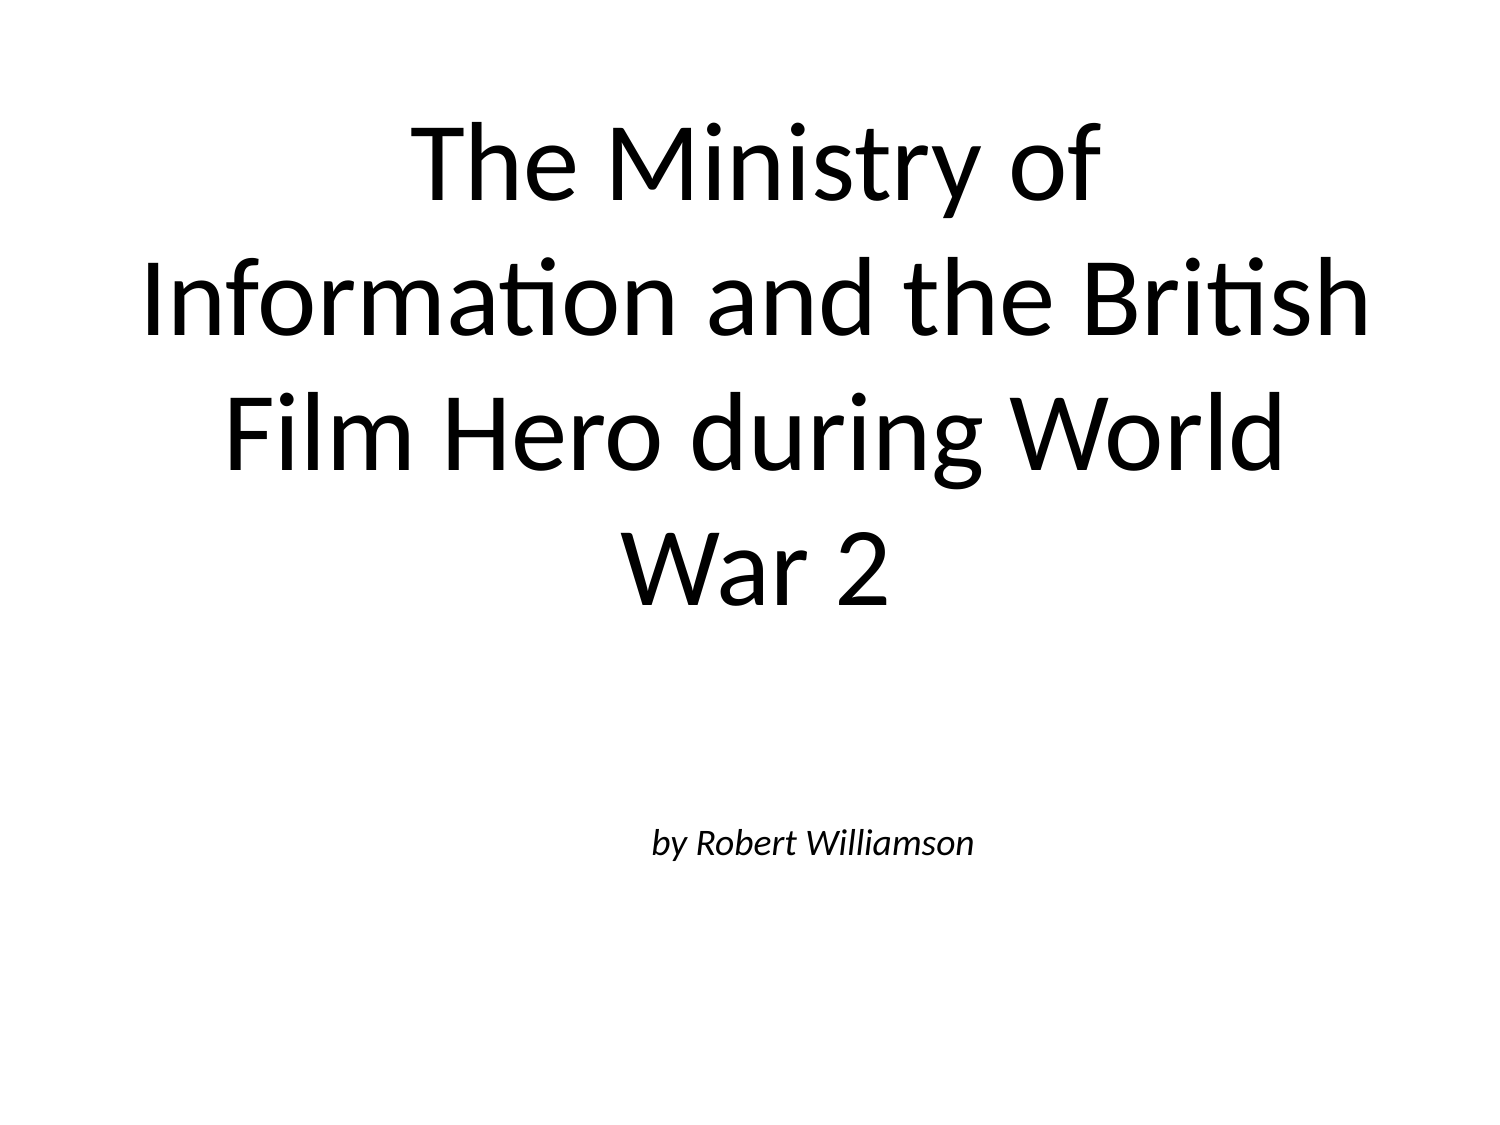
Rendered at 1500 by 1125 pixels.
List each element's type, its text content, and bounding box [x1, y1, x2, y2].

text_box B by Robert Williamson [336, 810, 1294, 872]
title The Ministry of Information and the British Film Hero during World War 2 [112, 184, 1400, 693]
